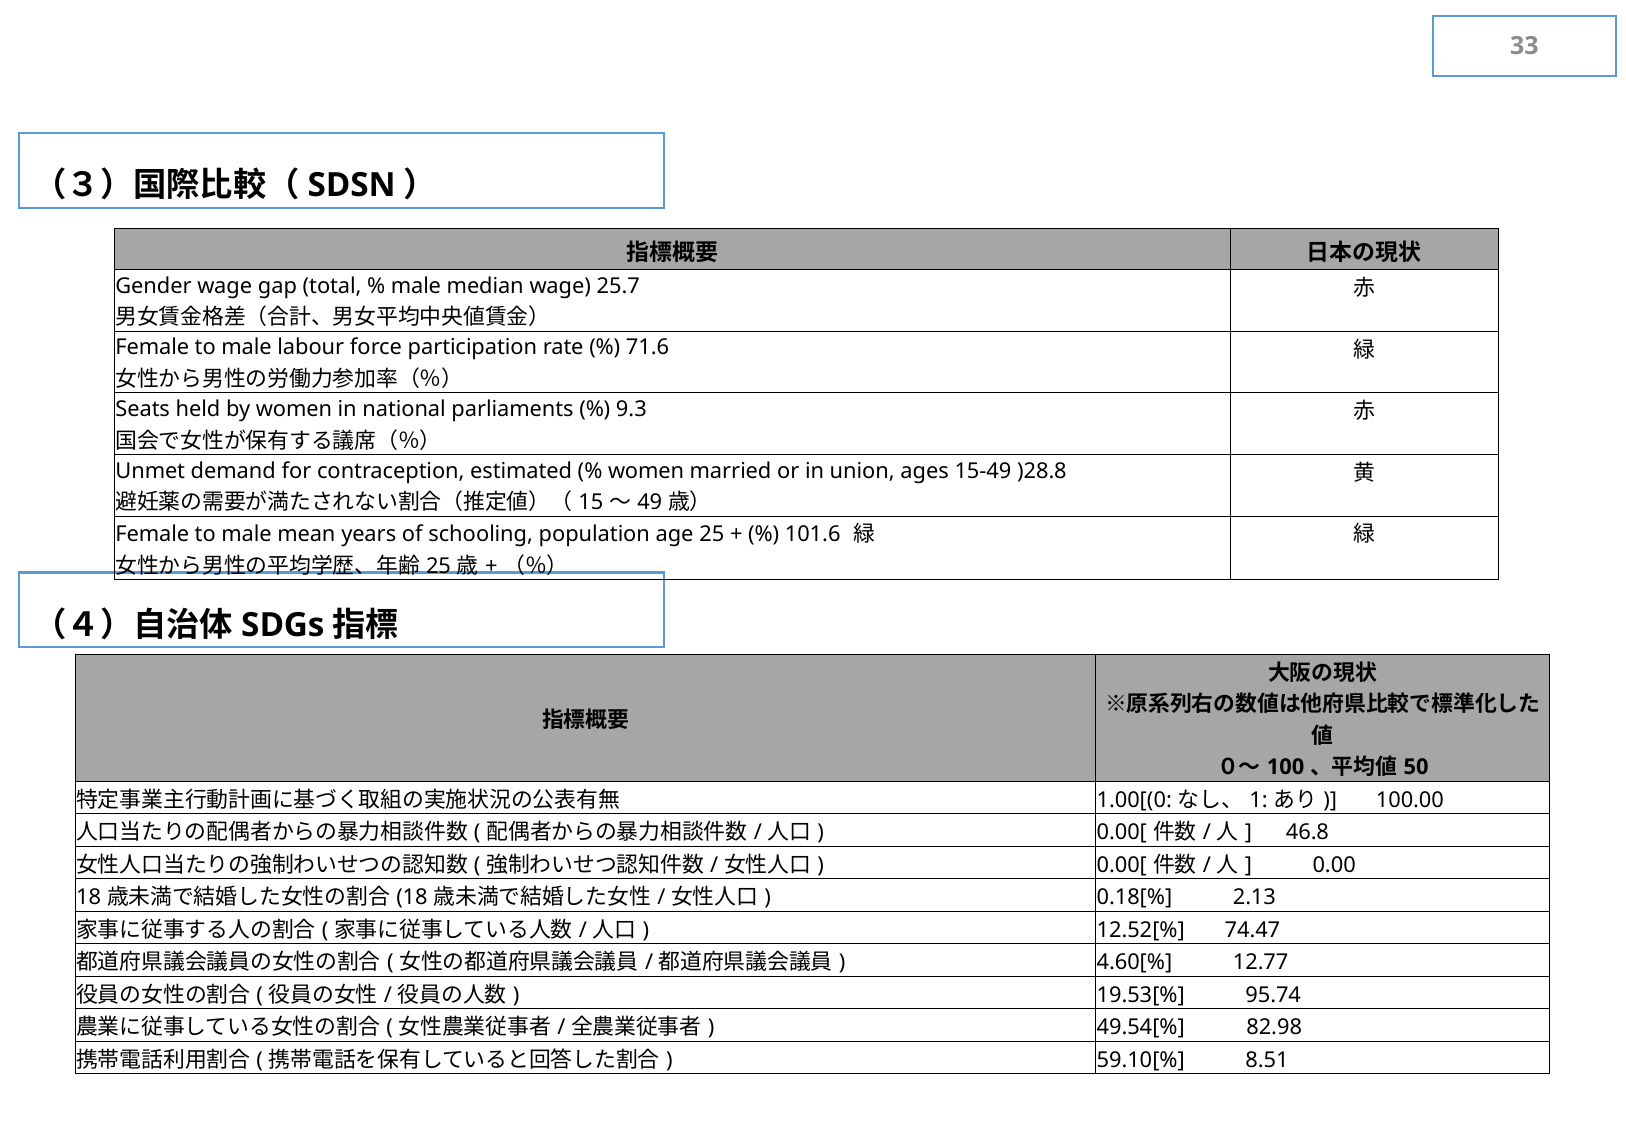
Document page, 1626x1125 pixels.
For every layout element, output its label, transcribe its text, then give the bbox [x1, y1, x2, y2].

table_cell 都道府県議会議員の⼥性の割合(⼥性の都道府県議会議員/都道府県議会議員) [76, 944, 1095, 976]
table_cell ⼥性⼈⼝当たりの強制わいせつの認知数(強制わいせつ認知件数/⼥性⼈⼝) [76, 847, 1095, 878]
table_cell 1.00[(0:なし、1:あり)] 100.00 [1096, 782, 1549, 813]
table_cell 0.00[件数/⼈] 46.8 [1096, 814, 1549, 846]
text_box （４）自治体SDGs指標 [18, 571, 665, 648]
table_cell 携帯電話利⽤割合(携帯電話を保有していると回答した割合) [76, 1042, 1095, 1073]
table_cell 19.53[%] 95.74 [1096, 977, 1549, 1008]
table_cell 緑 [1231, 332, 1498, 392]
table_header 指標概要 [115, 229, 1230, 269]
table_cell 0.18[%] 2.13 [1096, 879, 1549, 911]
table_cell 18歳未満で結婚した⼥性の割合(18歳未満で結婚した⼥性/⼥性⼈⼝) [76, 879, 1095, 911]
slide_number 32 [1432, 16, 1617, 77]
table_cell 農業に従事している⼥性の割合(⼥性農業従事者/全農業従事者) [76, 1009, 1095, 1041]
table_header 指標概要 [76, 655, 1095, 781]
table_cell Female to male mean years of schooling, population age 25 + (%) 101.6 緑 女性から男性の平均学歴、年齢25歳+（％） [115, 517, 1230, 579]
table_cell 赤 [1231, 393, 1498, 454]
table_cell 4.60[%] 12.77 [1096, 944, 1549, 976]
table_cell 特定事業主⾏動計画に基づく取組の実施状況の公表有無 [76, 782, 1095, 813]
table_cell 家事に従事する⼈の割合(家事に従事している⼈数/⼈⼝) [76, 912, 1095, 943]
table_cell 赤 [1231, 270, 1498, 331]
table_cell 49.54[%] 82.98 [1096, 1009, 1549, 1041]
table_cell 0.00[件数/⼈] 0.00 [1096, 847, 1549, 878]
table_cell 緑 [1231, 517, 1498, 579]
table_cell Seats held by women in national parliaments (%) 9.3 国会で女性が保有する議席（％） [115, 393, 1230, 454]
table_cell 役員の⼥性の割合(役員の⼥性/役員の⼈数) [76, 977, 1095, 1008]
table_cell Gender wage gap (total, % male median wage) 25.7 男女賃金格差（合計、男女平均中央値賃金） [115, 270, 1230, 331]
table_header 日本の現状 [1231, 229, 1498, 269]
table_header 大阪の現状 ※原系列右の数値は他府県比較で標準化した値 ０～100、平均値50 [1096, 655, 1549, 781]
table_cell ⼈⼝当たりの配偶者からの暴⼒相談件数(配偶者からの暴⼒相談件数/⼈⼝) [76, 814, 1095, 846]
table_cell 12.52[%] 74.47 [1096, 912, 1549, 943]
text_box （３）国際比較（SDSN） [18, 132, 665, 209]
table_cell 59.10[%] 8.51 [1096, 1042, 1549, 1073]
table_cell Female to male labour force participation rate (%) 71.6 女性から男性の労働力参加率（％） [115, 332, 1230, 392]
table_cell 黄 [1231, 455, 1498, 516]
table_cell Unmet demand for contraception, estimated (% women married or in union, ages 15-49 )28.8 避妊薬の需要が満たされない割合（推定値）（15〜49歳） [115, 455, 1230, 516]
